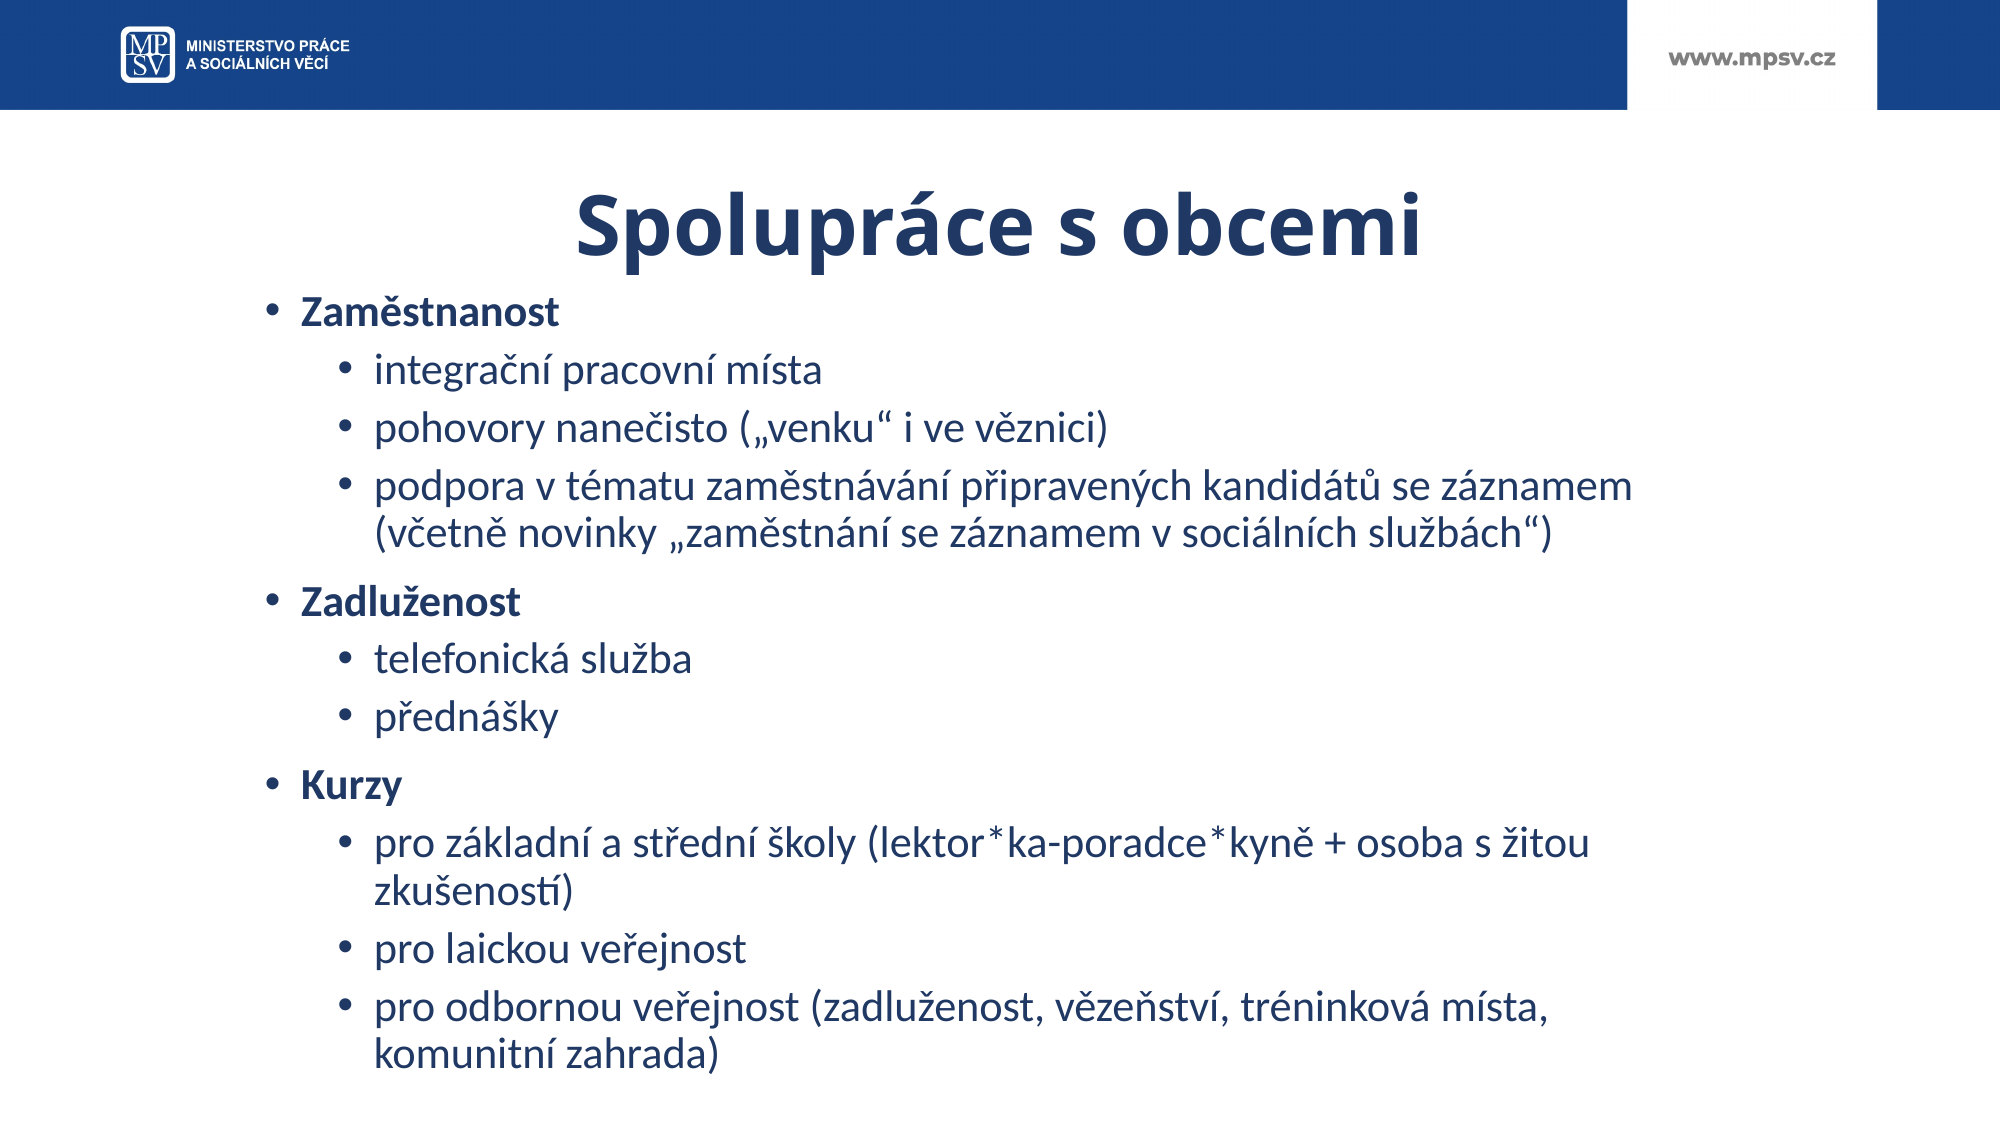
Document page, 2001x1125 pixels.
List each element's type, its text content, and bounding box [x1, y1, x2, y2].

title Spolupráce s obcemi [249, 145, 1750, 280]
picture [0, 0, 2000, 110]
subtitle Zaměstnanost integrační pracovní místa pohovory nanečisto („venku“ i ve věznici) podpora v tématu zaměstnávání připravených kandidátů se záznamem (včetně novinky „zaměstnání se záznamem v sociálních službách“) Zadluženost telefonická služba přednášky Kurzy pro základní a střední školy (lektor*ka-poradce*kyně + osoba s žitou zkušeností) pro laickou veřejnost pro odbornou veřejnost (zadluženost, vězeňství, tréninková místa, komunitní zahrada) [249, 280, 1750, 1095]
